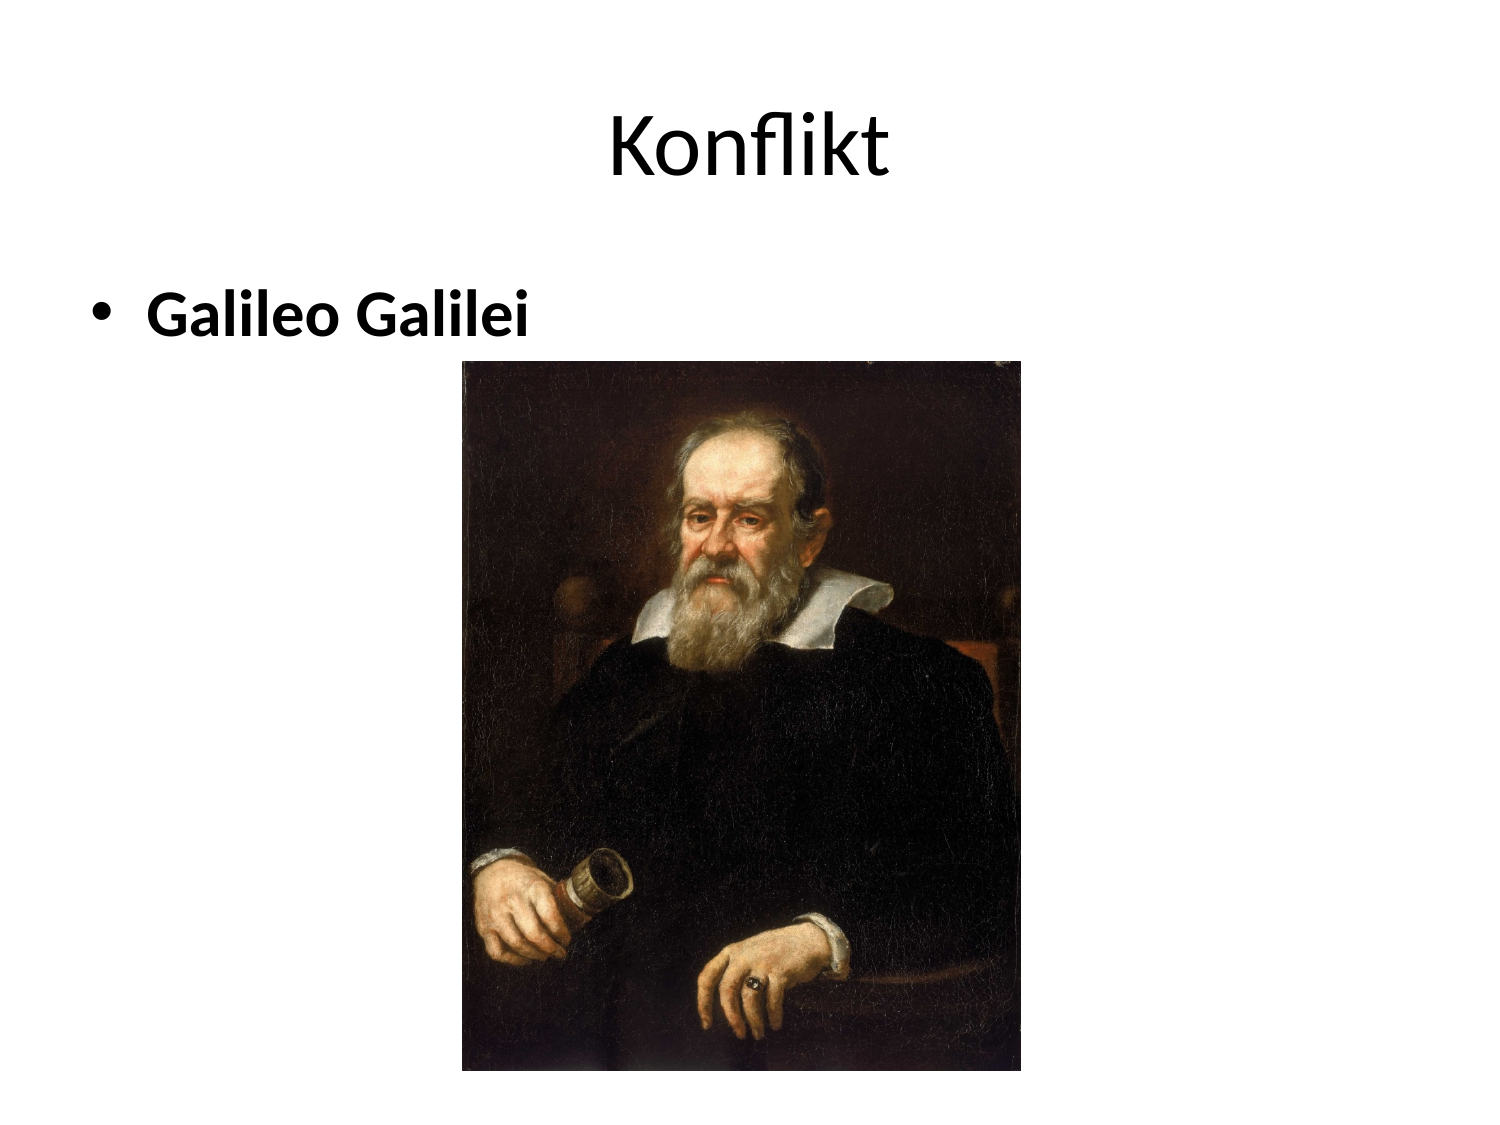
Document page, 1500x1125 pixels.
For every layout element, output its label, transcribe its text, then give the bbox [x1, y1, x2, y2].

list Galileo Galilei [75, 262, 1425, 1005]
title Konflikt [75, 45, 1425, 233]
picture [461, 361, 1021, 1071]
